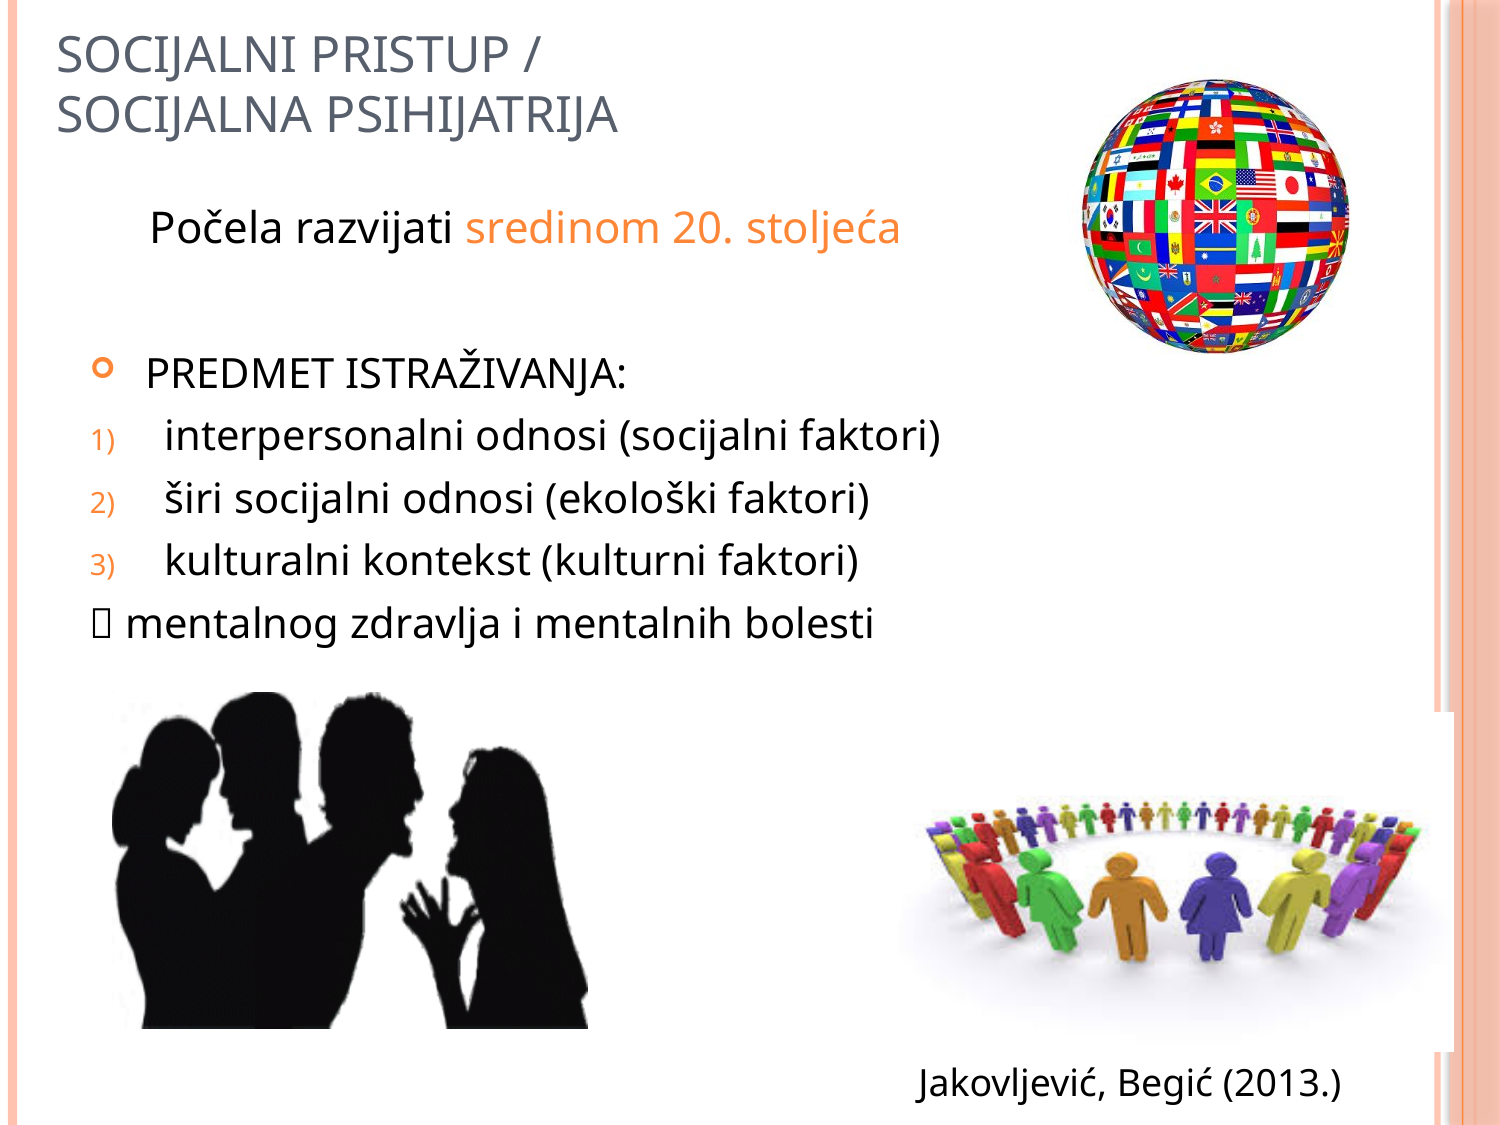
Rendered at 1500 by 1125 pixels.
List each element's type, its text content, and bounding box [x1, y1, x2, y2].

list Počela razvijati sredinom 20. stoljeća PREDMET ISTRAŽIVANJA: interpersonalni odnosi (socijalni faktori) širi socijalni odnosi (ekološki faktori) kulturalni kontekst (kulturni faktori)  mentalnog zdravlja i mentalnih bolesti [75, 192, 1300, 858]
picture [897, 711, 1454, 1053]
title SOCIJALNI PRISTUP / SOCIJALNA PSIHIJATRIJA [41, 45, 963, 151]
picture [1068, 65, 1361, 368]
text_box Jakovljević, Begić (2013.) [903, 1062, 1397, 1112]
picture [111, 691, 588, 1029]
